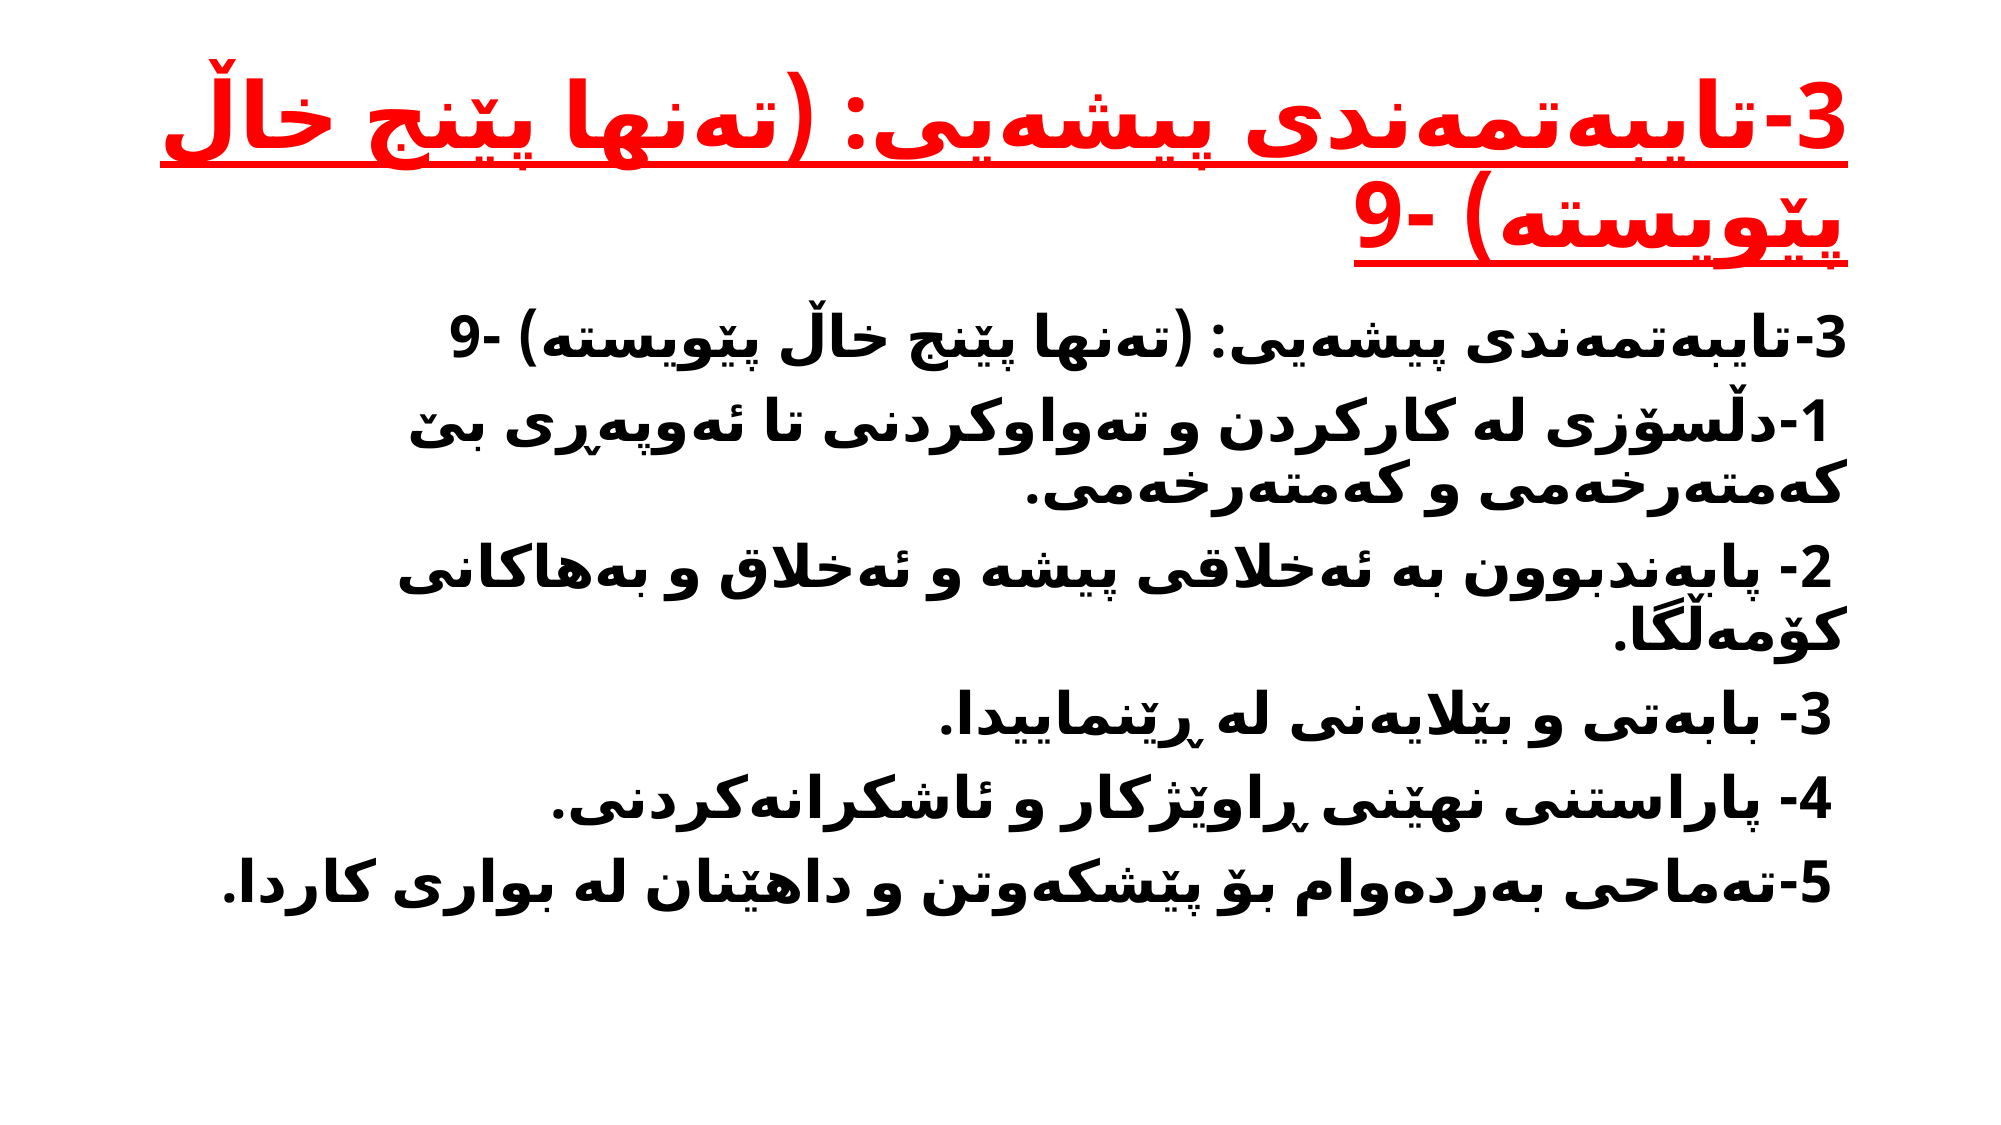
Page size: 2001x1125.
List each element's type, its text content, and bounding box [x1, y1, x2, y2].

title 3-تایبەتمەندی پیشەیی: (تەنها پێنج خاڵ پێویستە) -9 [137, 59, 1863, 278]
list 3-تایبەتمەندی پیشەیی: (تەنها پێنج خاڵ پێویستە) -9 1-دڵسۆزی لە کارکردن و تەواوکردنی تا ئەوپەڕی بێ کەمتەرخەمی و کەمتەرخەمی. 2- پابەندبوون بە ئەخلاقی پیشە و ئەخلاق و بەهاکانی کۆمەڵگا. 3- بابەتی و بێلایەنی لە ڕێنماییدا. 4- پاراستنی نهێنی ڕاوێژکار و ئاشکرانەکردنی. 5-تەماحی بەردەوام بۆ پێشکەوتن و داهێنان لە بواری کاردا. [137, 299, 1863, 1014]
